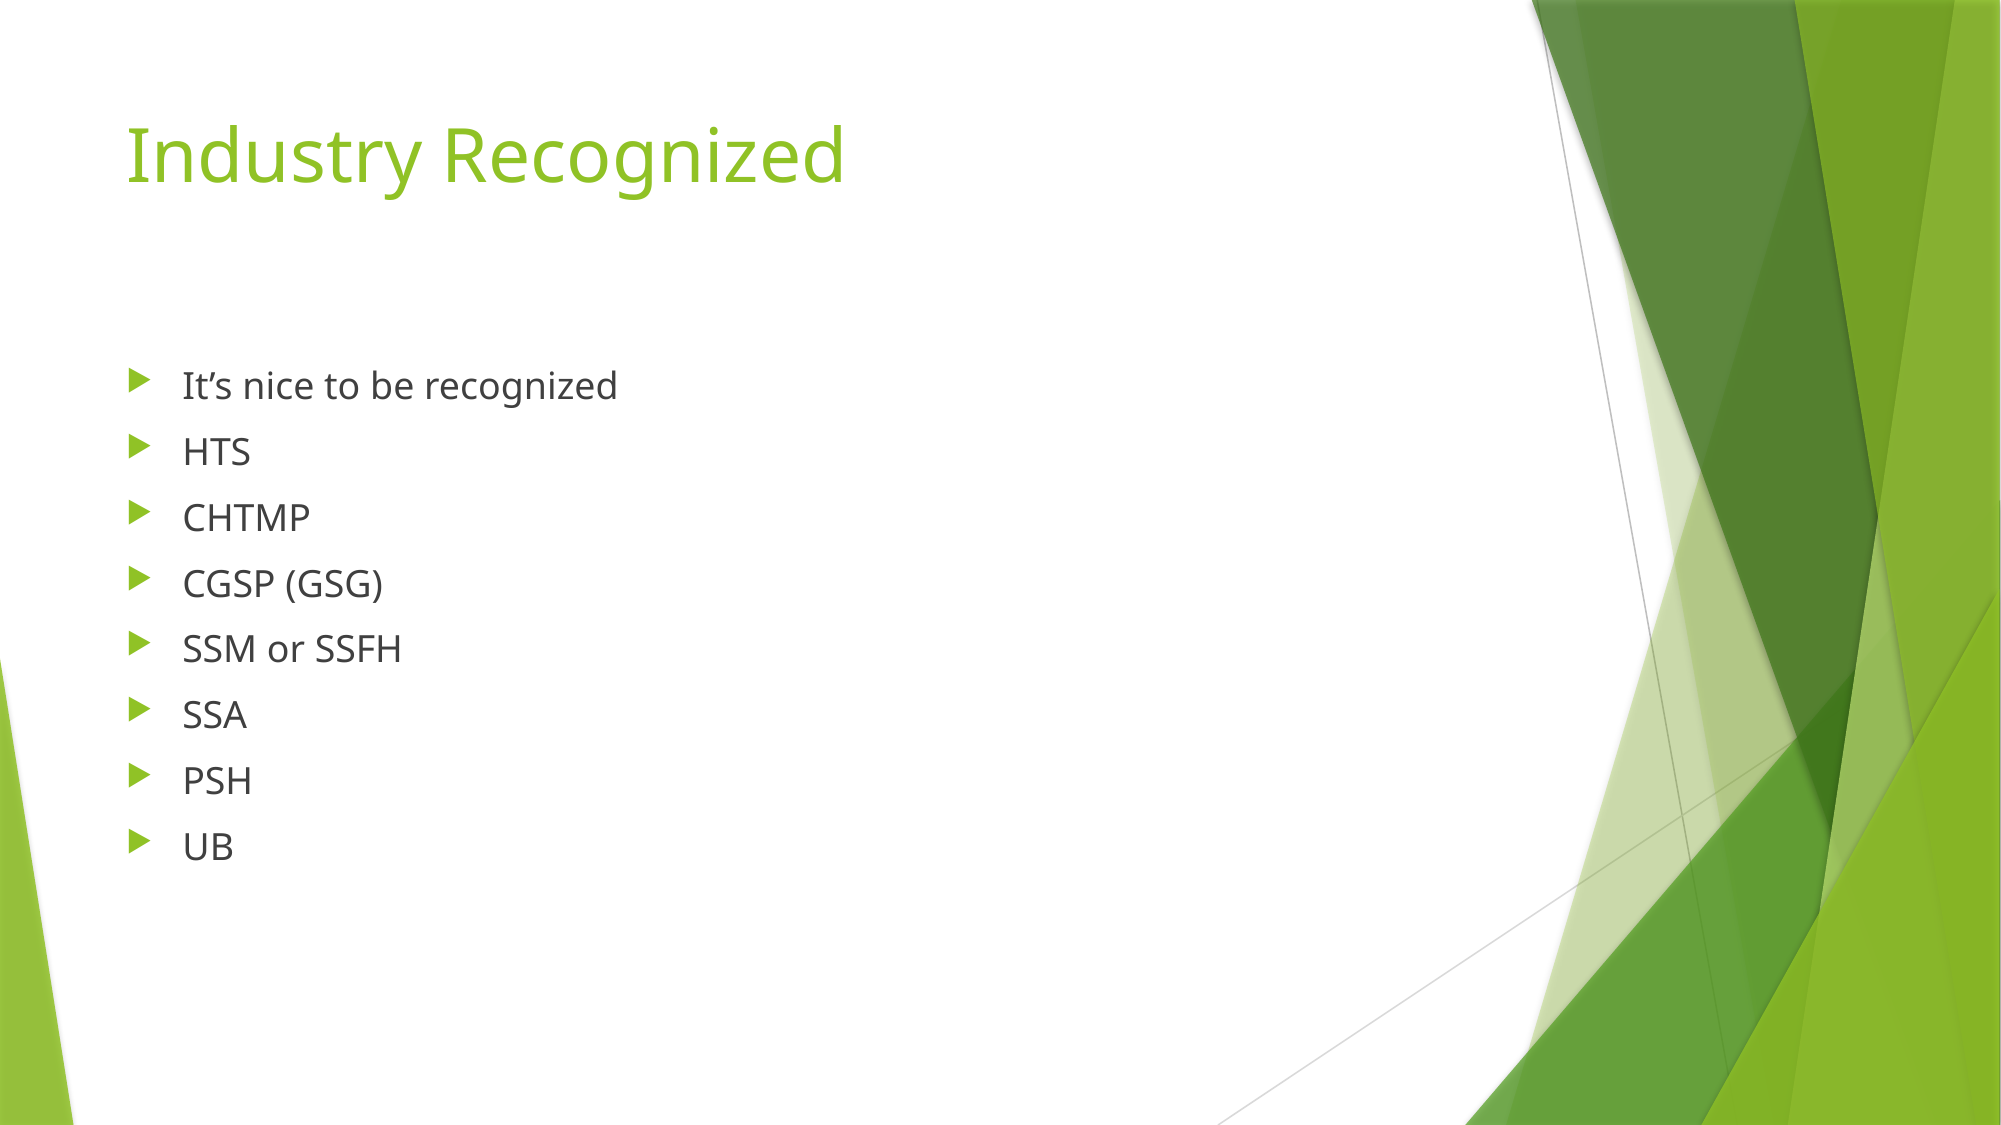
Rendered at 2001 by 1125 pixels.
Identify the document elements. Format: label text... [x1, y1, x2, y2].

title Industry Recognized [111, 99, 1522, 317]
list It’s nice to be recognized HTS CHTMP CGSP (GSG) SSM or SSFH SSA PSH UB [111, 354, 1522, 992]
